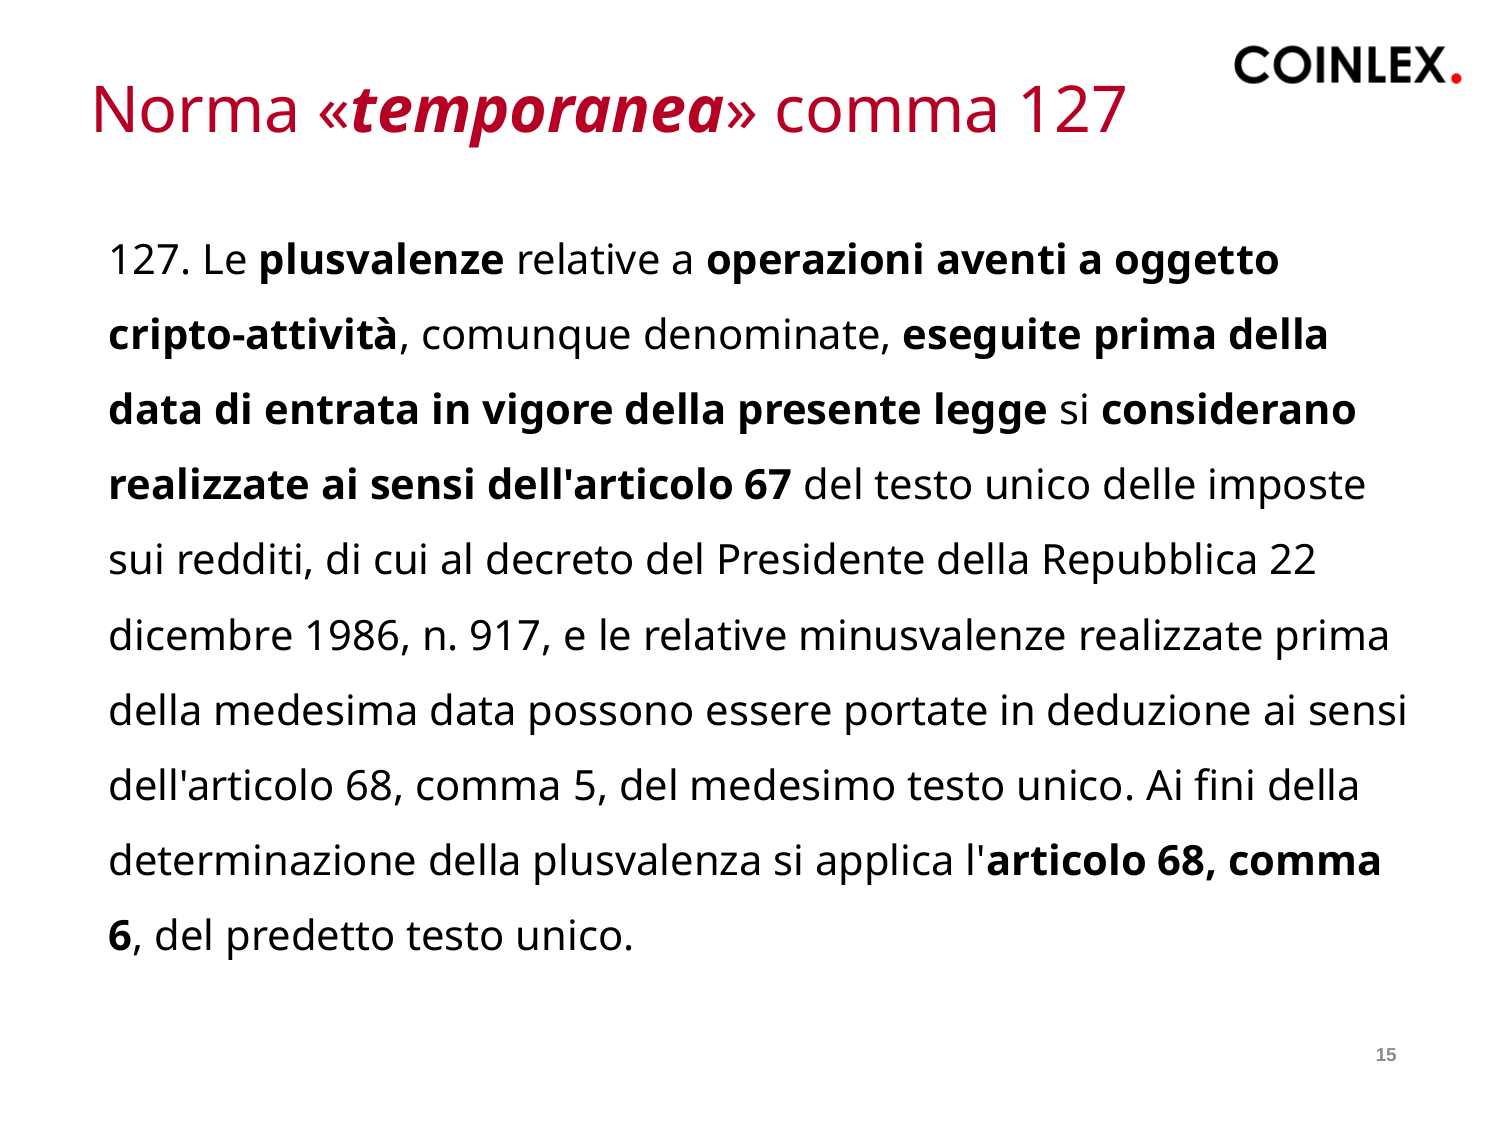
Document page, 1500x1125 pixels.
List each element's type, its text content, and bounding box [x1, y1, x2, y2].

title Norma «temporanea» comma 127 [75, 12, 1425, 200]
picture [1202, 0, 1500, 138]
text_box 15 [1059, 1042, 1397, 1103]
list 127. Le plusvalenze relative a operazioni aventi a oggetto cripto-attività, comunque denominate, eseguite prima della data di entrata in vigore della presente legge si considerano realizzate ai sensi dell'articolo 67 del testo unico delle imposte sui redditi, di cui al decreto del Presidente della Repubblica 22 dicembre 1986, n. 917, e le relative minusvalenze realizzate prima della medesima data possono essere portate in deduzione ai sensi dell'articolo 68, comma 5, del medesimo testo unico. Ai fini della determinazione della plusvalenza si applica l'articolo 68, comma 6, del predetto testo unico. [75, 200, 1425, 1005]
